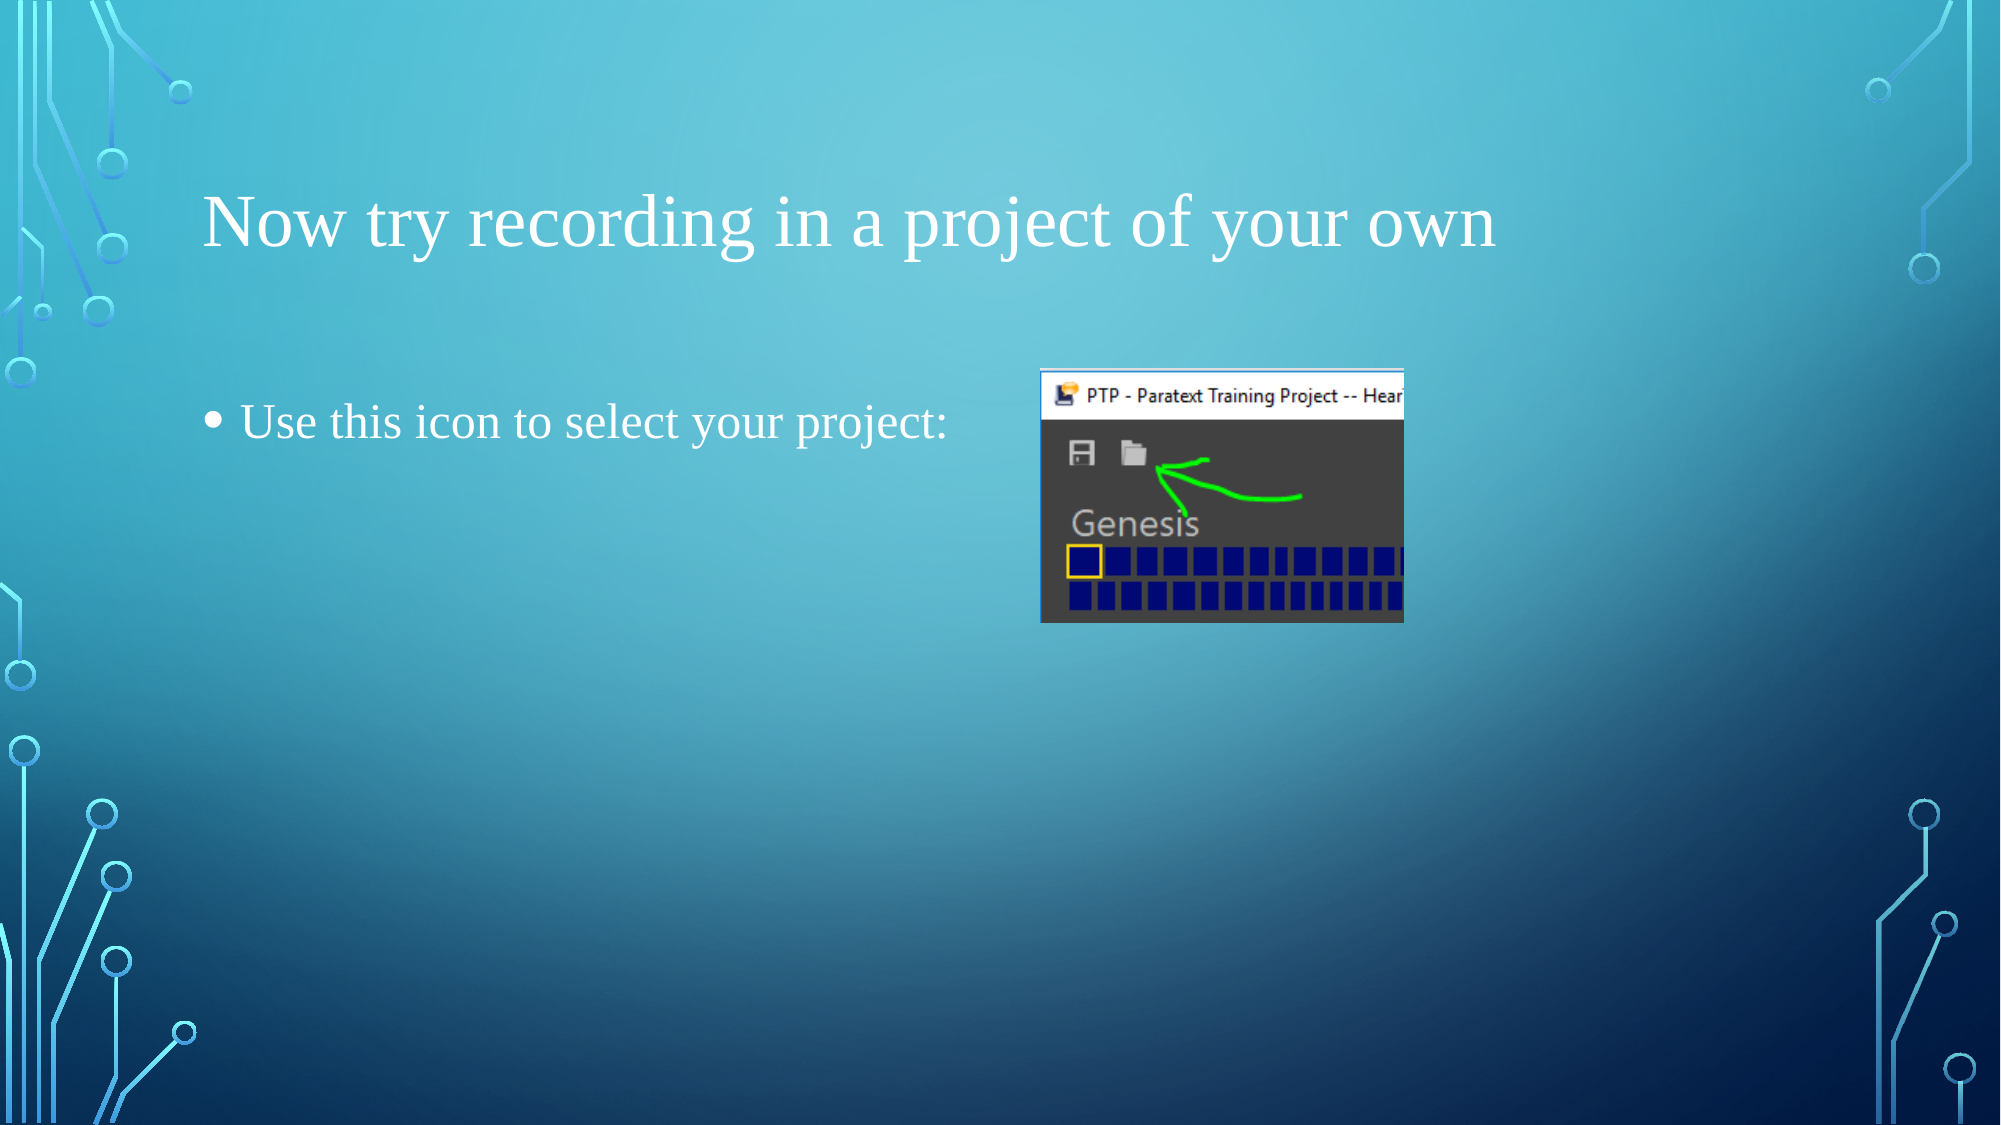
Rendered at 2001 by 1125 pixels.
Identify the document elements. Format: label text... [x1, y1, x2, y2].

list Use this icon to select your project: [187, 369, 1813, 950]
title Now try recording in a project of your own [187, 101, 1813, 344]
picture [1040, 368, 1404, 623]
